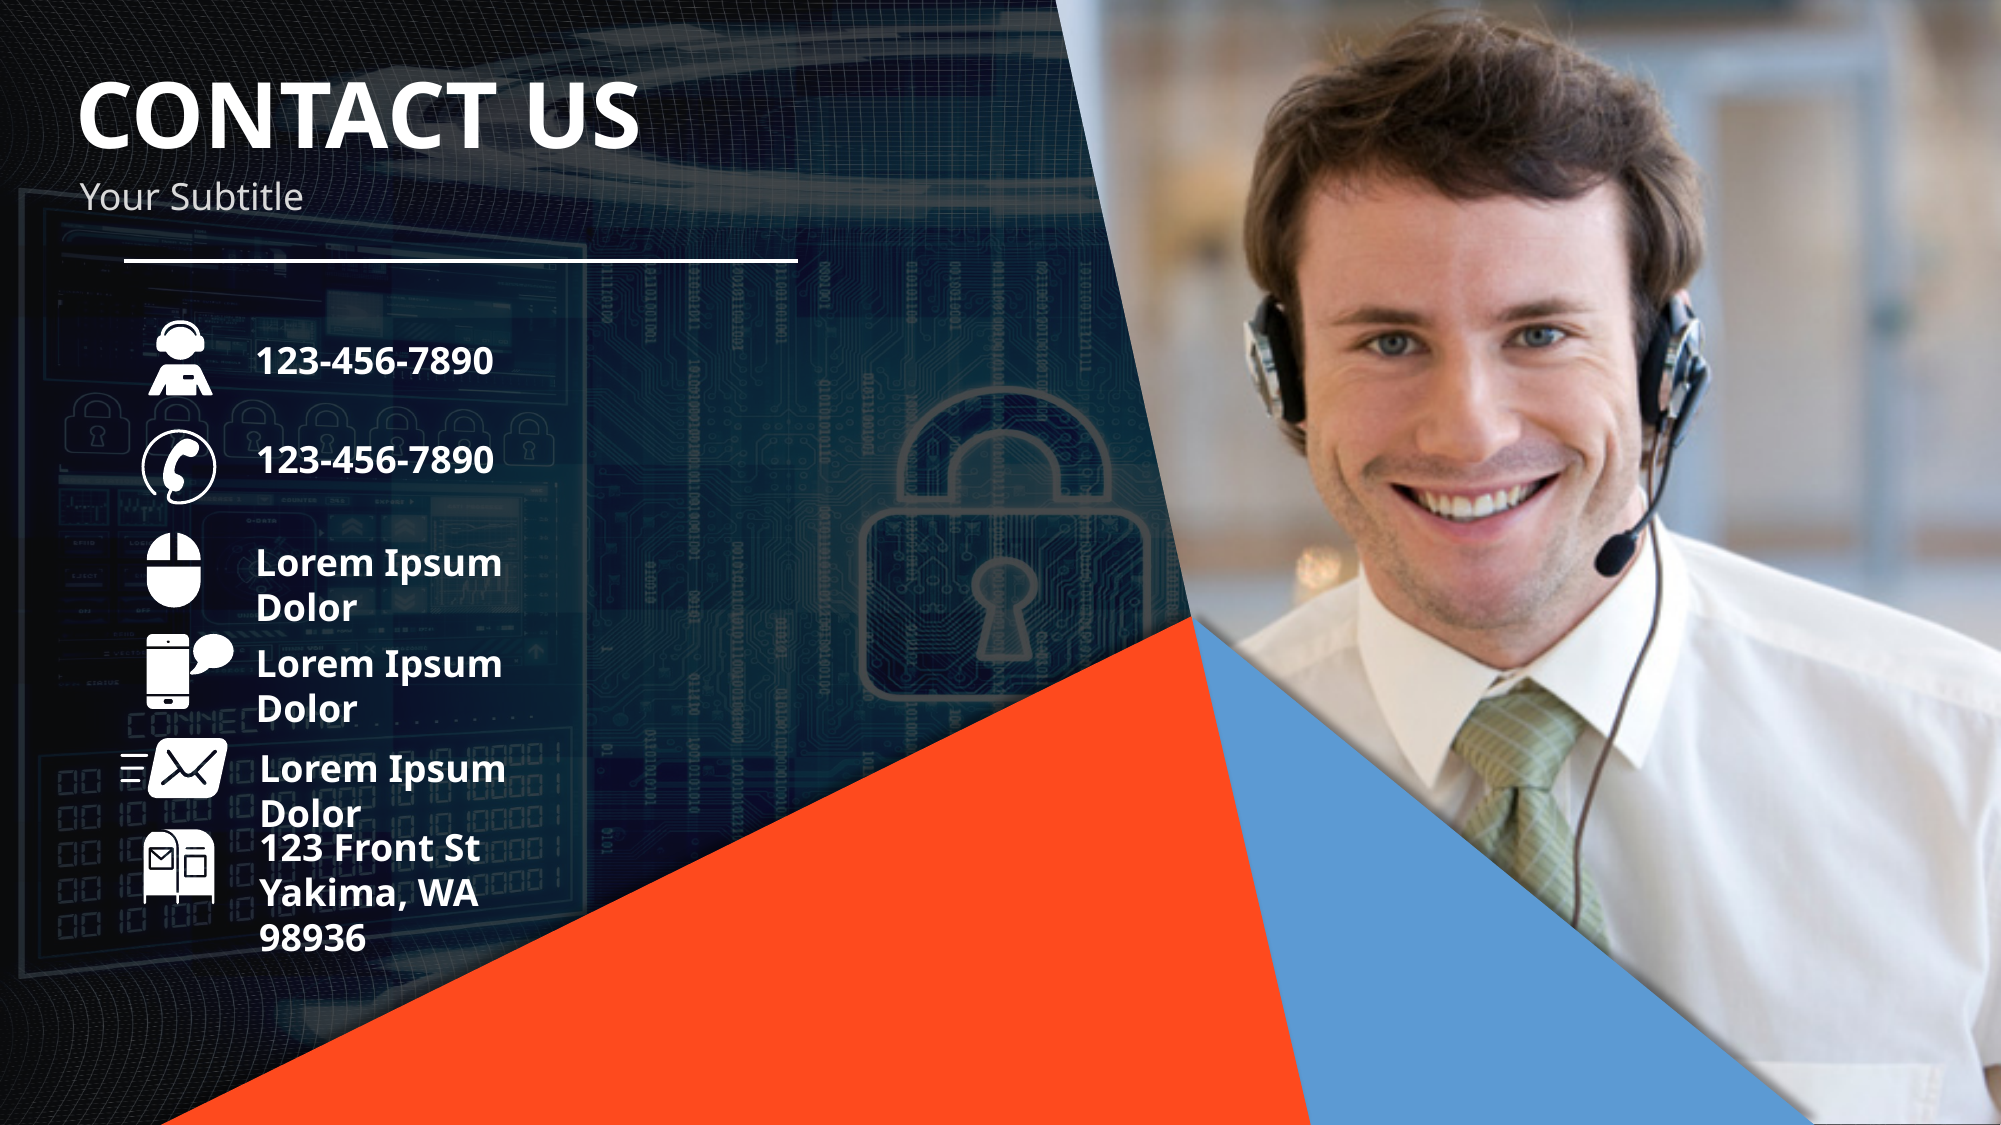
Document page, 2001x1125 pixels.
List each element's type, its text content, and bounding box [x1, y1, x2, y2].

text_box [146, 566, 201, 608]
text_box Lorem Ipsum Dolor [244, 737, 590, 816]
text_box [143, 829, 215, 905]
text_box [148, 320, 213, 396]
text_box [158, 614, 1312, 1125]
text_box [146, 633, 234, 709]
text_box Lorem Ipsum Dolor [240, 531, 586, 632]
text_box [177, 532, 201, 561]
text_box 123-456-7890 [241, 428, 541, 489]
text_box [146, 532, 171, 561]
text_box [141, 429, 217, 505]
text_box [60, 49, 1020, 227]
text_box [120, 737, 228, 798]
text_box Lorem Ipsum Dolor [240, 632, 586, 738]
text_box 123-456-7890 [240, 329, 541, 390]
text_box [1054, 0, 2000, 1125]
text_box [1195, 617, 1817, 1125]
text_box 123 Front St Yakima, WA 98936 [244, 816, 590, 967]
